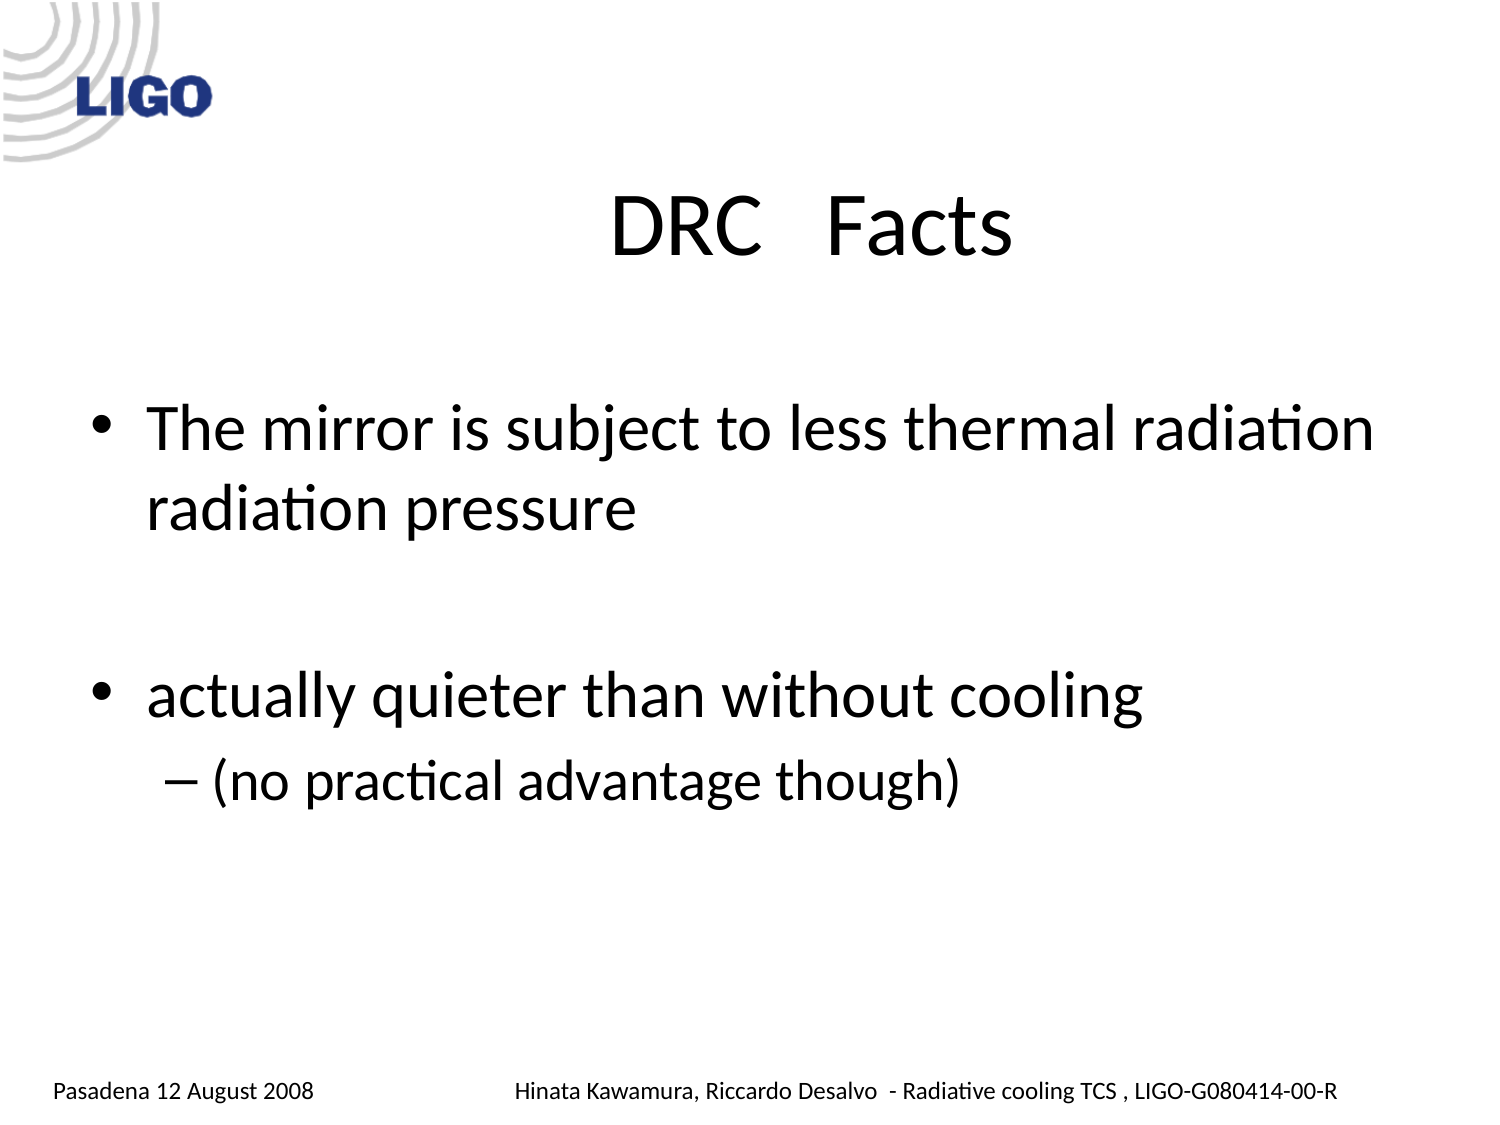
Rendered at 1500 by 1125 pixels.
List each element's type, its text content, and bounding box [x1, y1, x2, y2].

title DRC Facts [137, 125, 1488, 313]
picture [0, 0, 223, 175]
list The mirror is subject to less thermal radiation radiation pressure actually quieter than without cooling (no practical advantage though) [75, 282, 1425, 1025]
